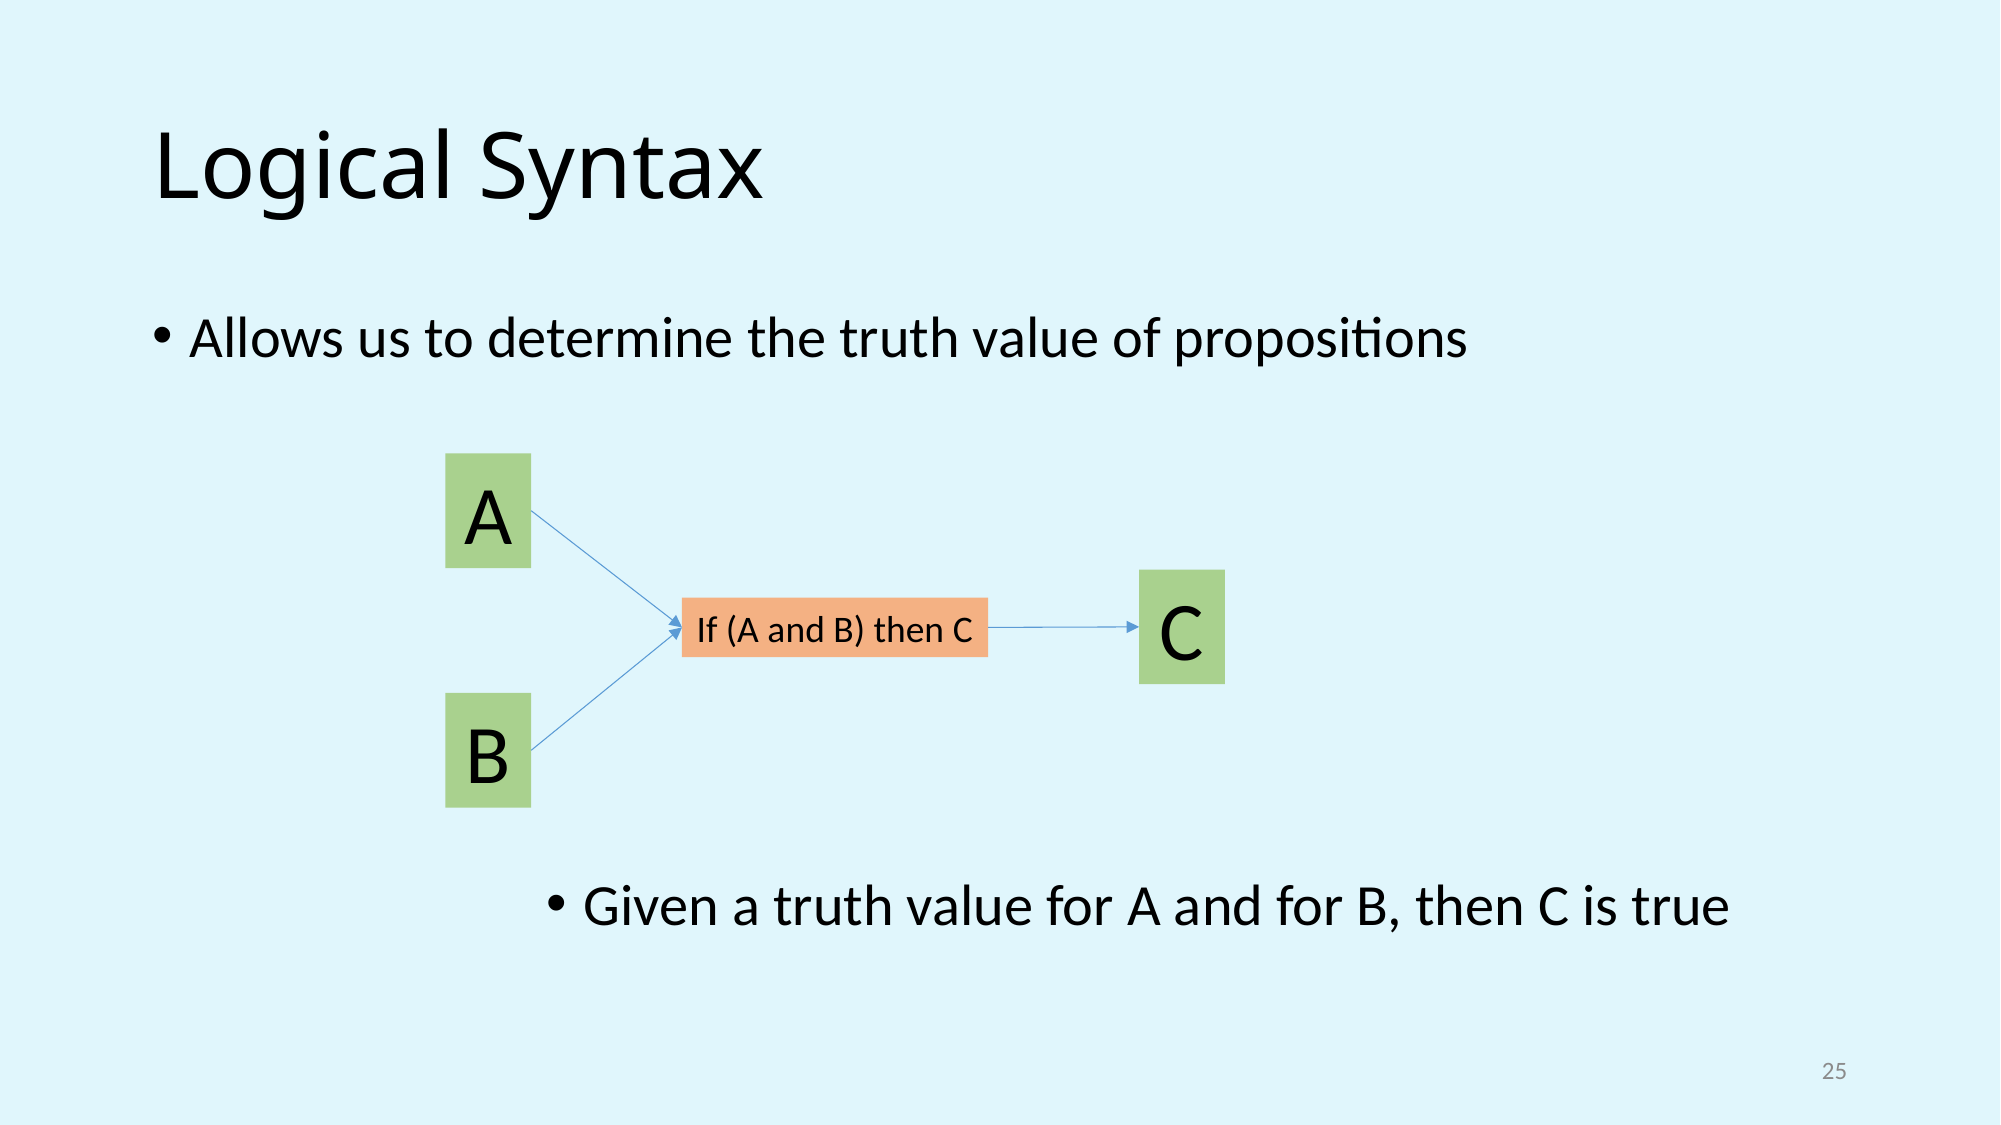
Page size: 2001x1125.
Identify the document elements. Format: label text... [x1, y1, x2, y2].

text_box Given a truth value for A and for B, then C is true [531, 867, 1838, 1000]
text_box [531, 511, 681, 627]
slide_number 25 [1412, 1039, 1863, 1100]
text_box B [445, 692, 532, 808]
title Logical Syntax [137, 59, 1863, 278]
text_box A [445, 453, 532, 569]
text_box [531, 627, 681, 751]
list Allows us to determine the truth value of propositions [137, 299, 1863, 432]
text_box C [1139, 569, 1225, 685]
text_box If (A and B) then C [681, 597, 989, 658]
